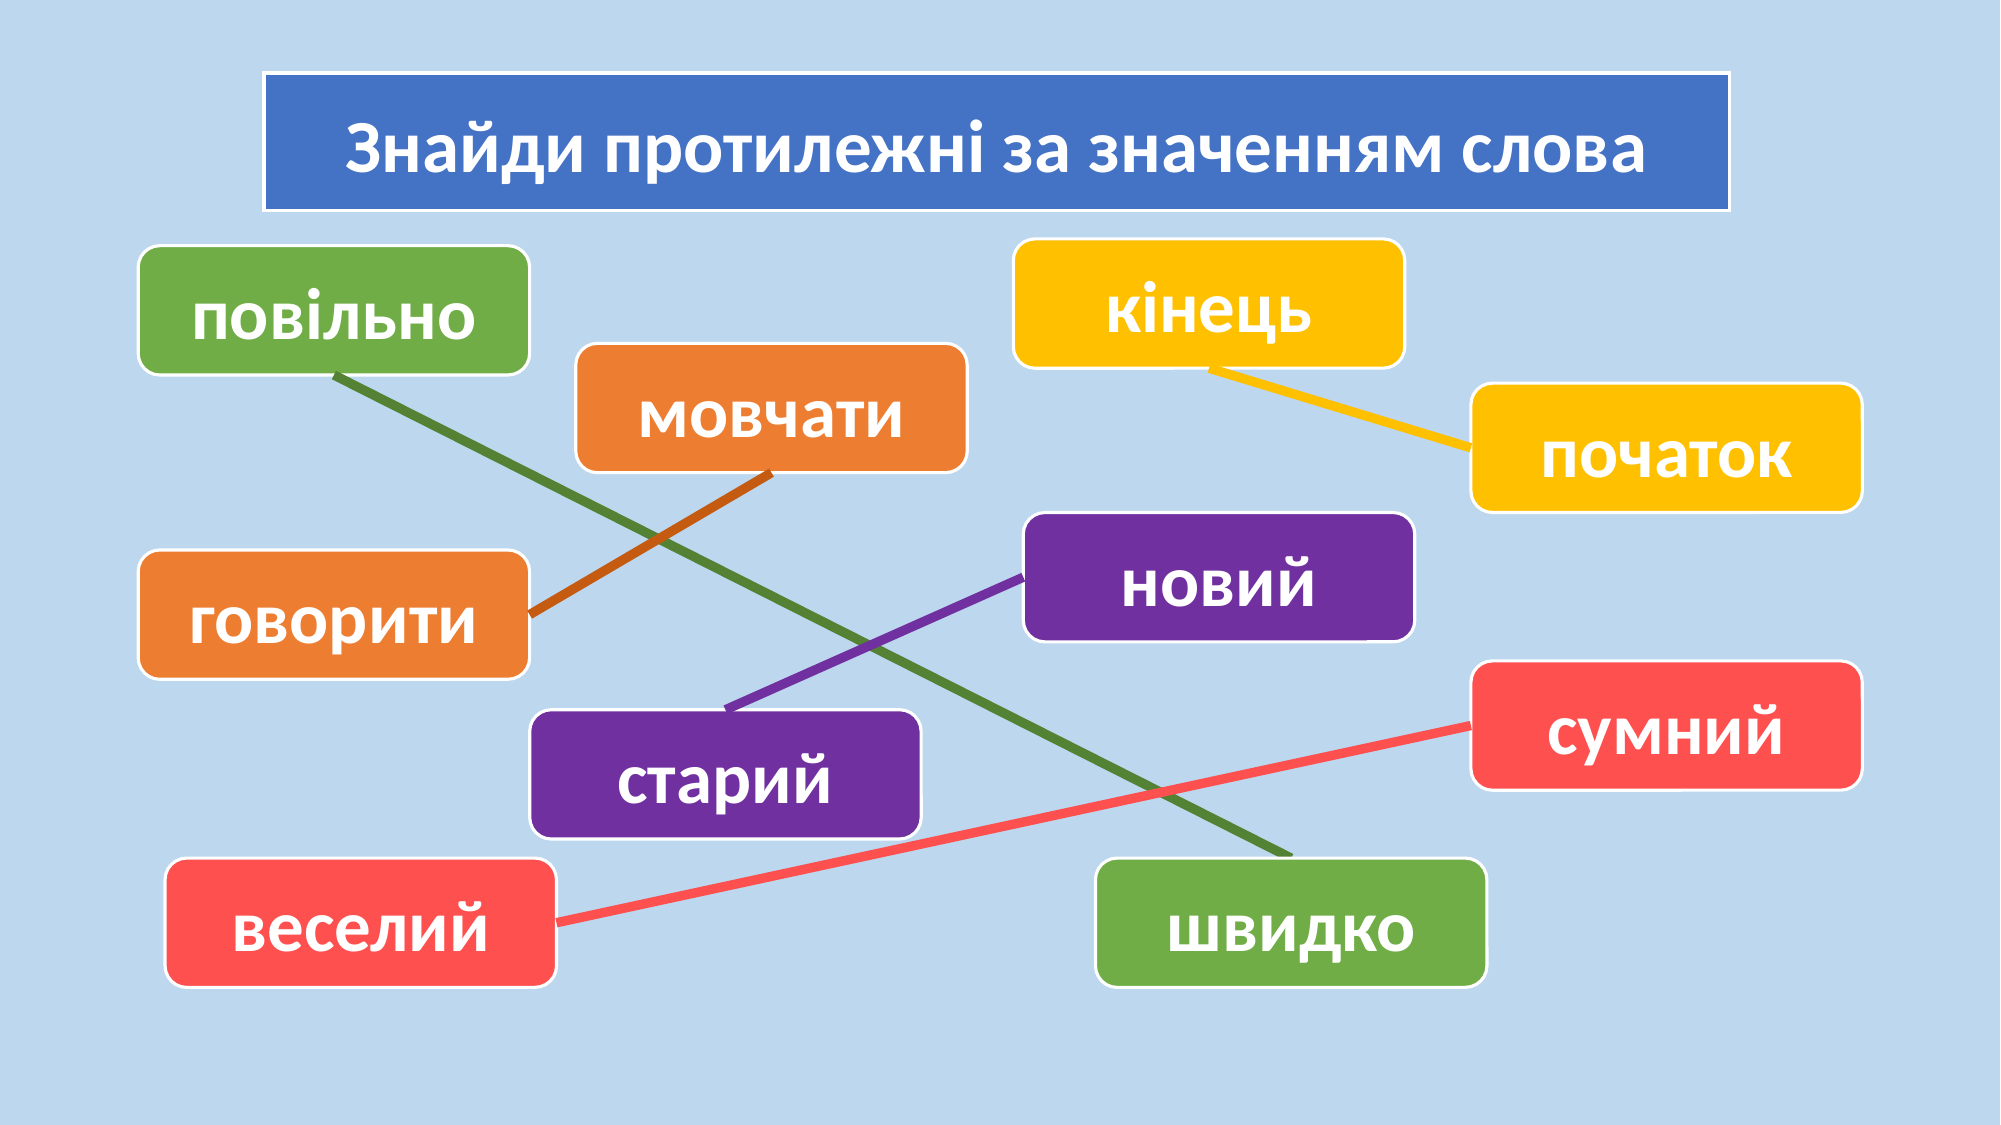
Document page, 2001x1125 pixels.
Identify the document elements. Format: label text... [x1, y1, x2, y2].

text_box повільно [136, 244, 532, 377]
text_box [556, 725, 1471, 923]
text_box кінець [1011, 237, 1407, 370]
text_box мовчати [574, 341, 969, 374]
text_box сумний [1469, 659, 1864, 792]
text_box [529, 472, 772, 615]
text_box початок [1469, 381, 1864, 515]
text_box швидко [1093, 857, 1489, 989]
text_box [1209, 368, 1471, 448]
text_box Знайди протилежні за значенням слова [262, 71, 1731, 212]
text_box новий [1292, 510, 1417, 644]
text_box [333, 374, 1292, 859]
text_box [725, 577, 1024, 710]
text_box говорити [136, 548, 333, 681]
text_box веселий [163, 856, 559, 989]
